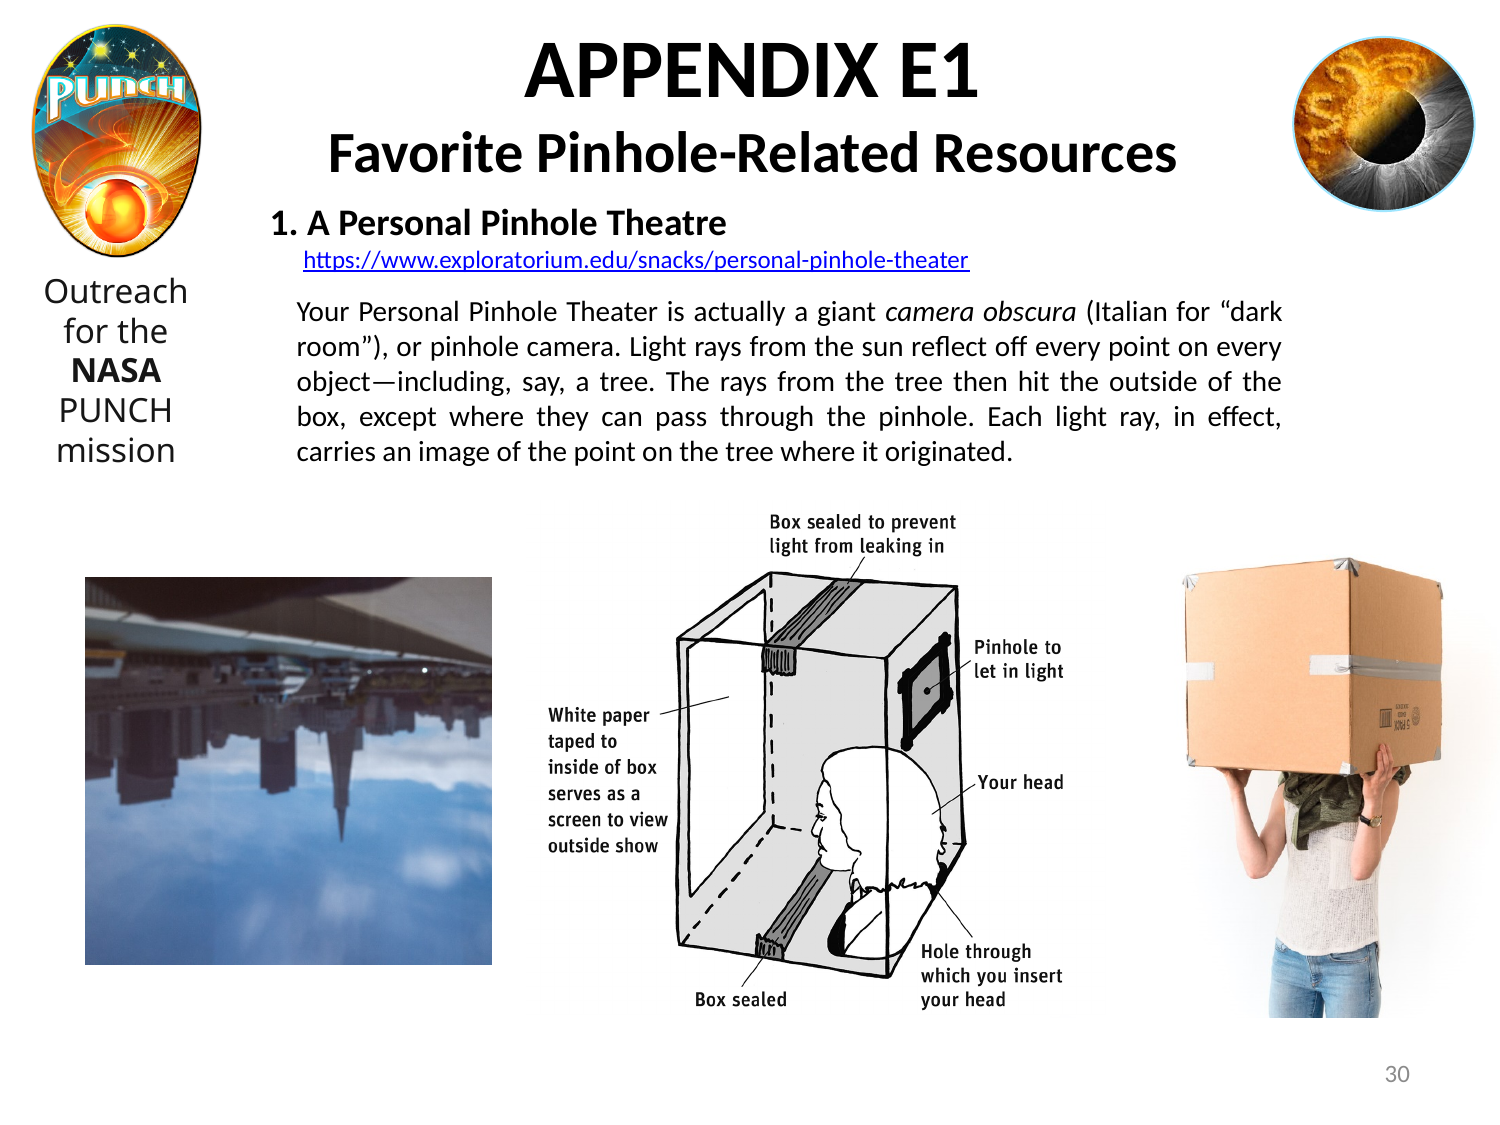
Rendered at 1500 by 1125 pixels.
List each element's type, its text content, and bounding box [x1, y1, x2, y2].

text_box https://www.exploratorium.edu/snacks/personal-pinhole-theater [288, 236, 1039, 282]
picture [526, 500, 1500, 1018]
slide_number 30 [1074, 1042, 1425, 1103]
text_box Your Personal Pinhole Theater is actually a giant camera obscura (Italian for “dark room”), or pinhole camera. Light rays from the sun reflect off every point on every object—including, say, a tree. The rays from the tree then hit the outside of the box, except where they can pass through the pinhole. Each light ray, in effect, carries an image of the point on the tree where it originated. [281, 285, 1298, 475]
picture [85, 576, 492, 965]
text_box 1. A Personal Pinhole Theatre [254, 190, 799, 251]
text_box [1391, 35, 1477, 213]
text_box APPENDIX E1 Favorite Pinhole-Related Resources [115, 0, 1391, 221]
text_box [12, 18, 220, 480]
